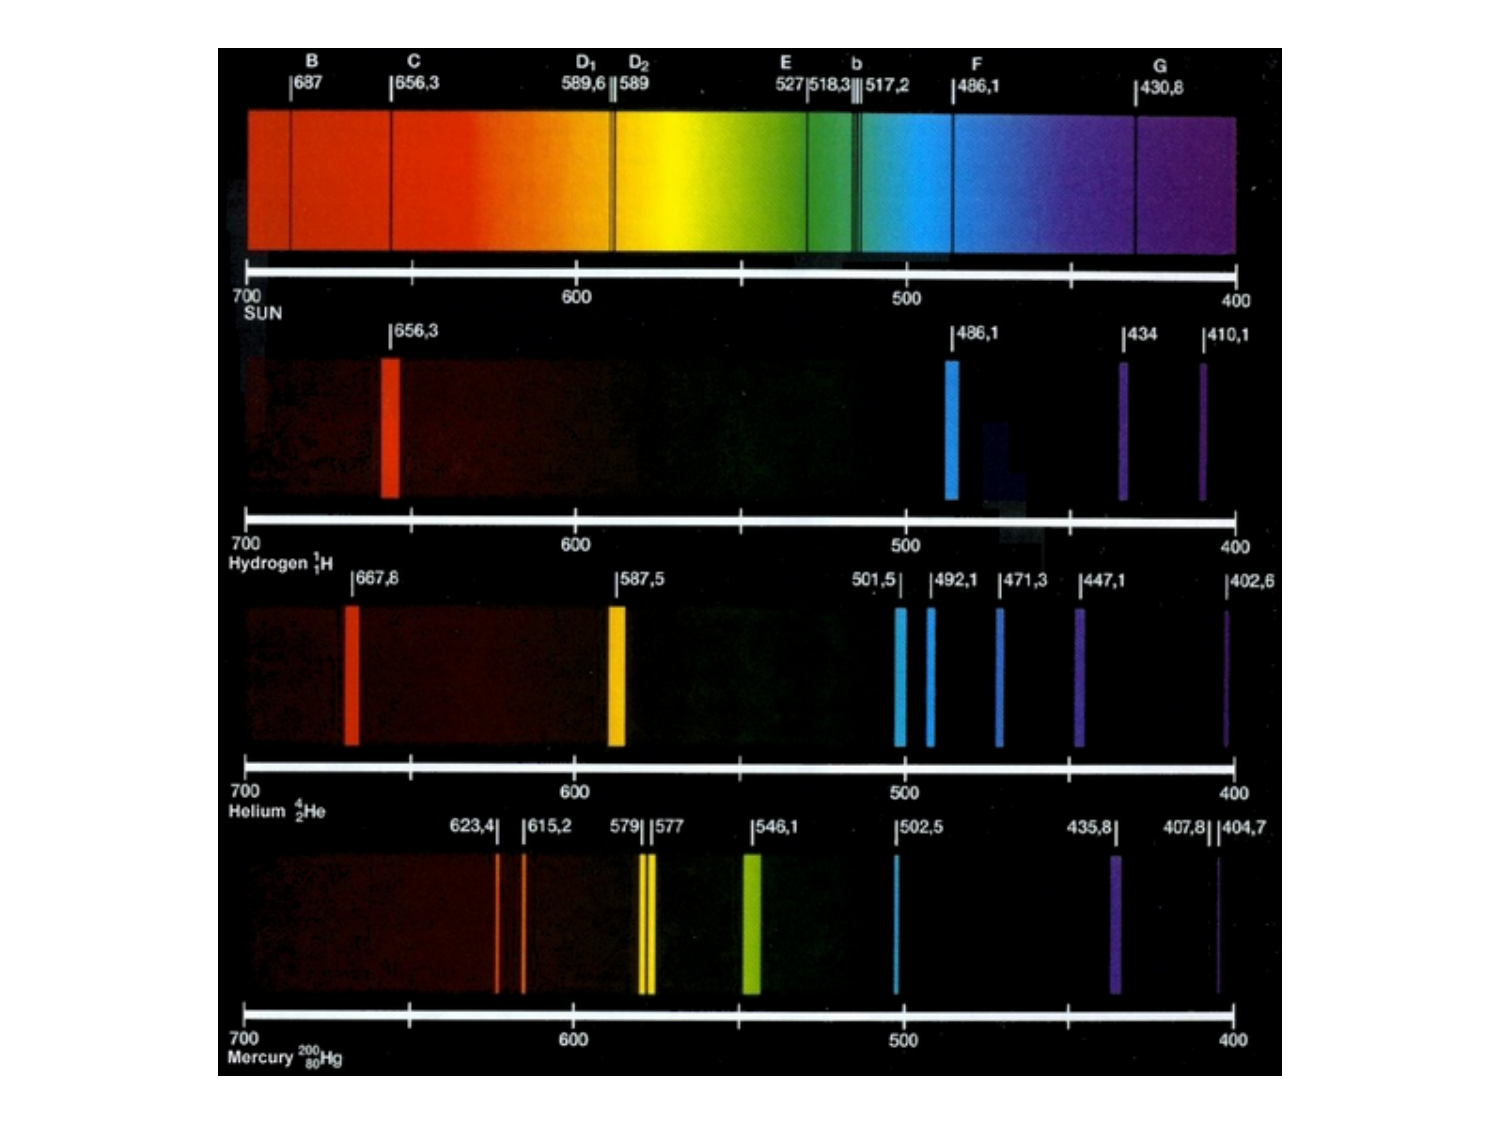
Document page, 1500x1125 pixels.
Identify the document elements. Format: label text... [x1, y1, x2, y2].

title 1815, Fraunhofer lines [75, 45, 1425, 233]
picture [218, 48, 1282, 1077]
